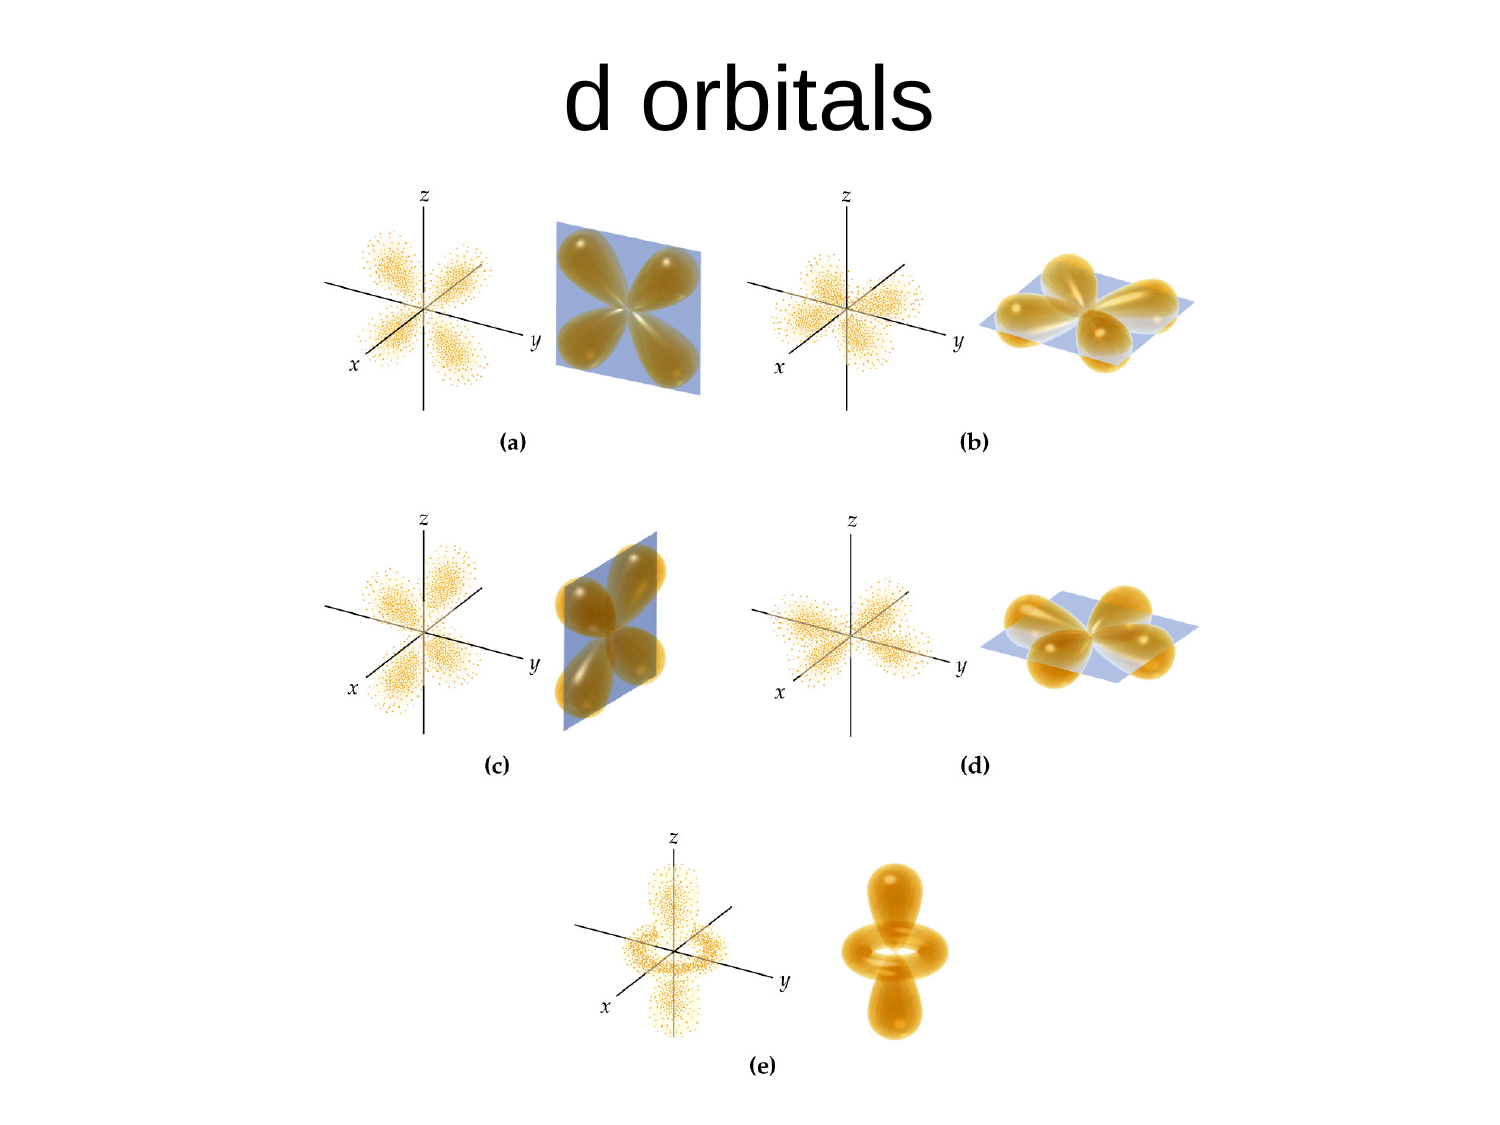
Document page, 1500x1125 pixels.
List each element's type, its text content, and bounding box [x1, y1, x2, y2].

title d orbitals [74, 0, 1426, 188]
picture [312, 174, 1212, 1088]
